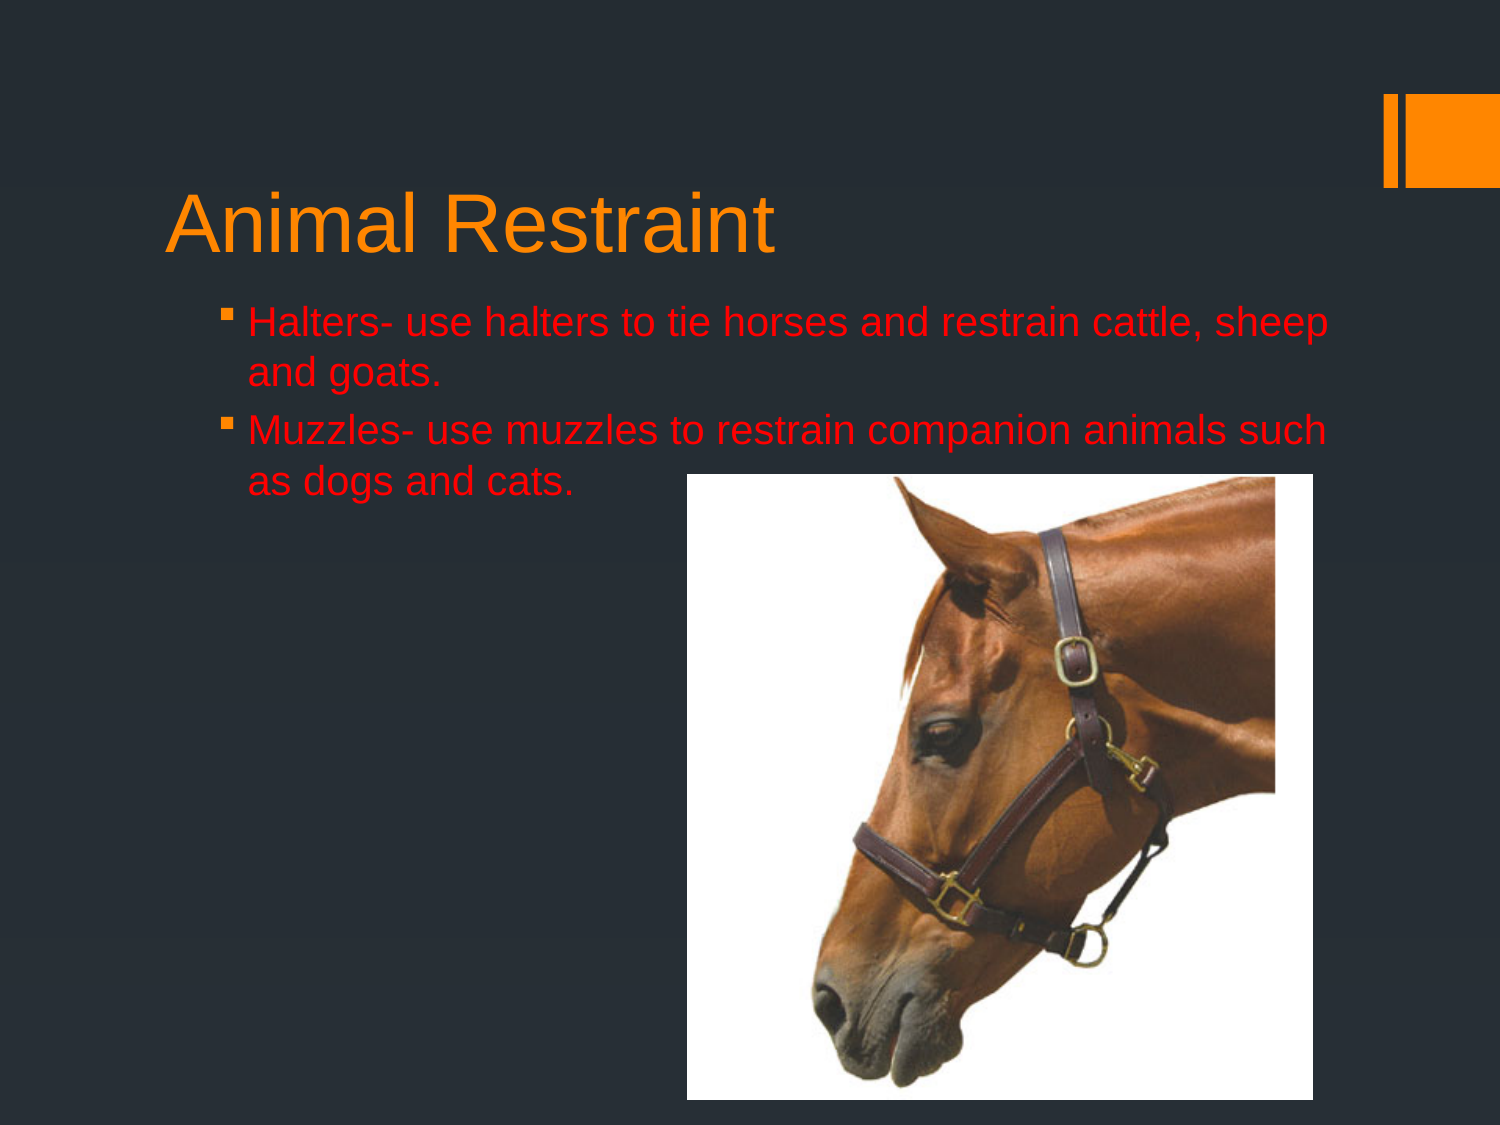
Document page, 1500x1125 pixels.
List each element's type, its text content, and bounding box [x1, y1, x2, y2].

picture [686, 474, 1313, 1101]
list Halters- use halters to tie horses and restrain cattle, sheep and goats. Muzzles- use muzzles to restrain companion animals such as dogs and cats. [150, 287, 1350, 1050]
title Animal Restraint [150, 87, 1350, 277]
